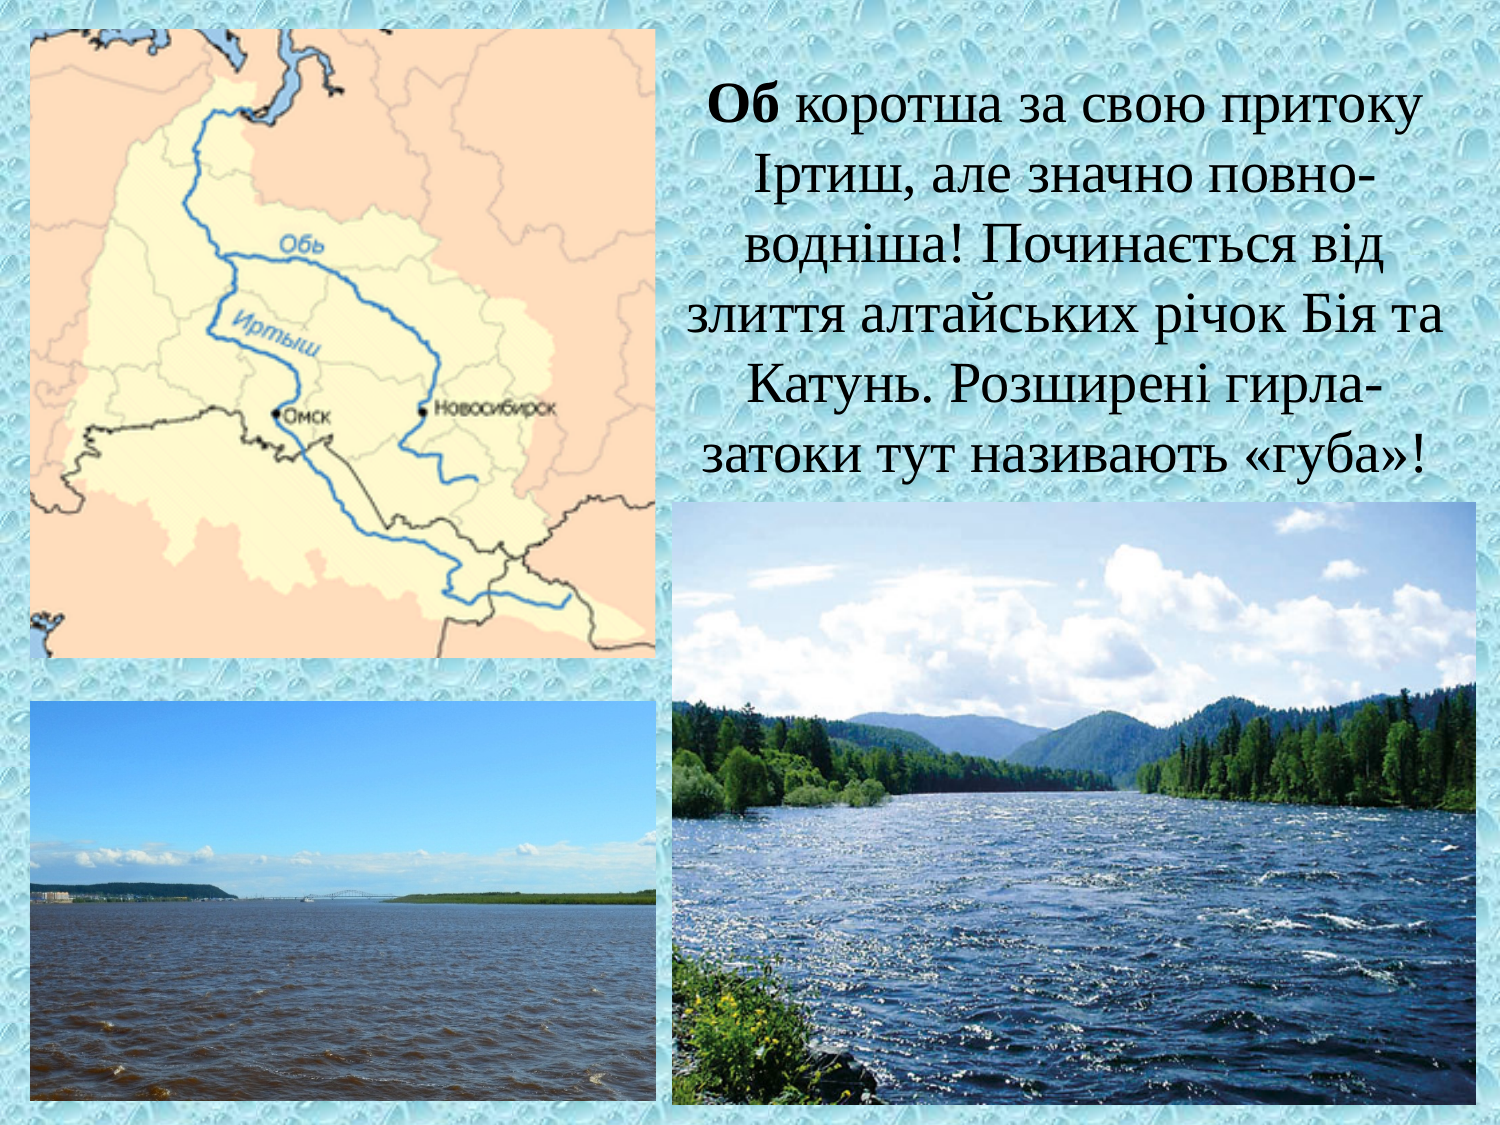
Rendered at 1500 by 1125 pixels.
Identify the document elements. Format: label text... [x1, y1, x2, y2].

title Об коротша за свою притоку Іртиш, але значно повно-водніша! Починається від злиття алтайських річок Бія та Катунь. Розширені гирла-затоки тут називають «губа»! [661, 45, 1476, 503]
picture [0, 0, 1500, 1125]
